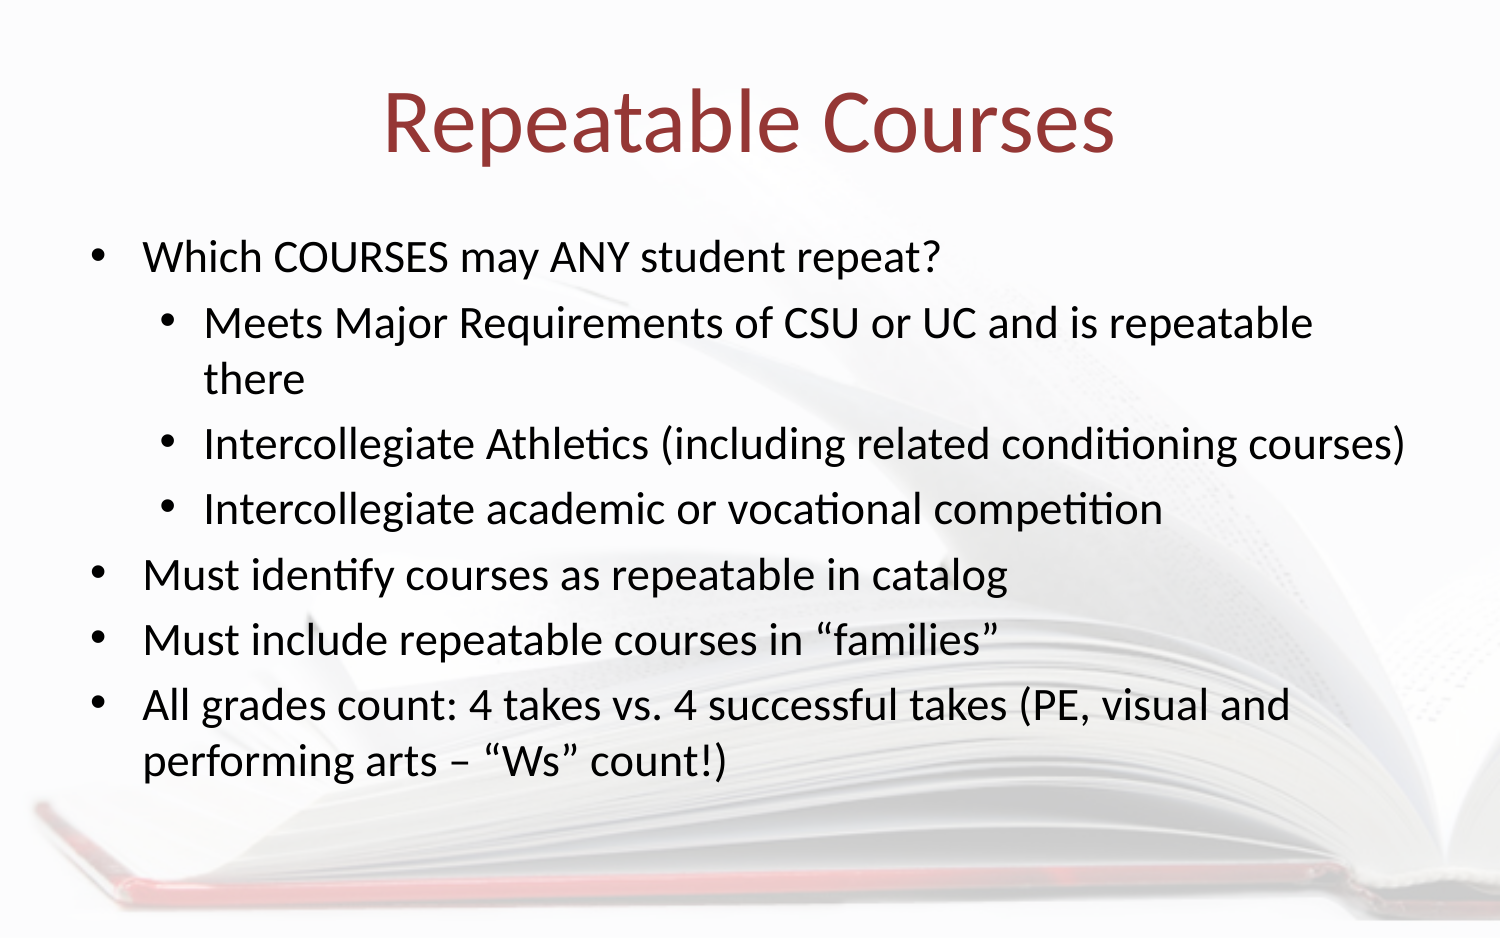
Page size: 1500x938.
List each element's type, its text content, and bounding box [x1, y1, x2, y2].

title Repeatable Courses [75, 37, 1425, 194]
list Which COURSES may ANY student repeat? Meets Major Requirements of CSU or UC and is repeatable there Intercollegiate Athletics (including related conditioning courses) Intercollegiate academic or vocational competition Must identify courses as repeatable in catalog Must include repeatable courses in “families” All grades count: 4 takes vs. 4 successful takes (PE, visual and performing arts – “Ws” count!) [75, 218, 1425, 838]
